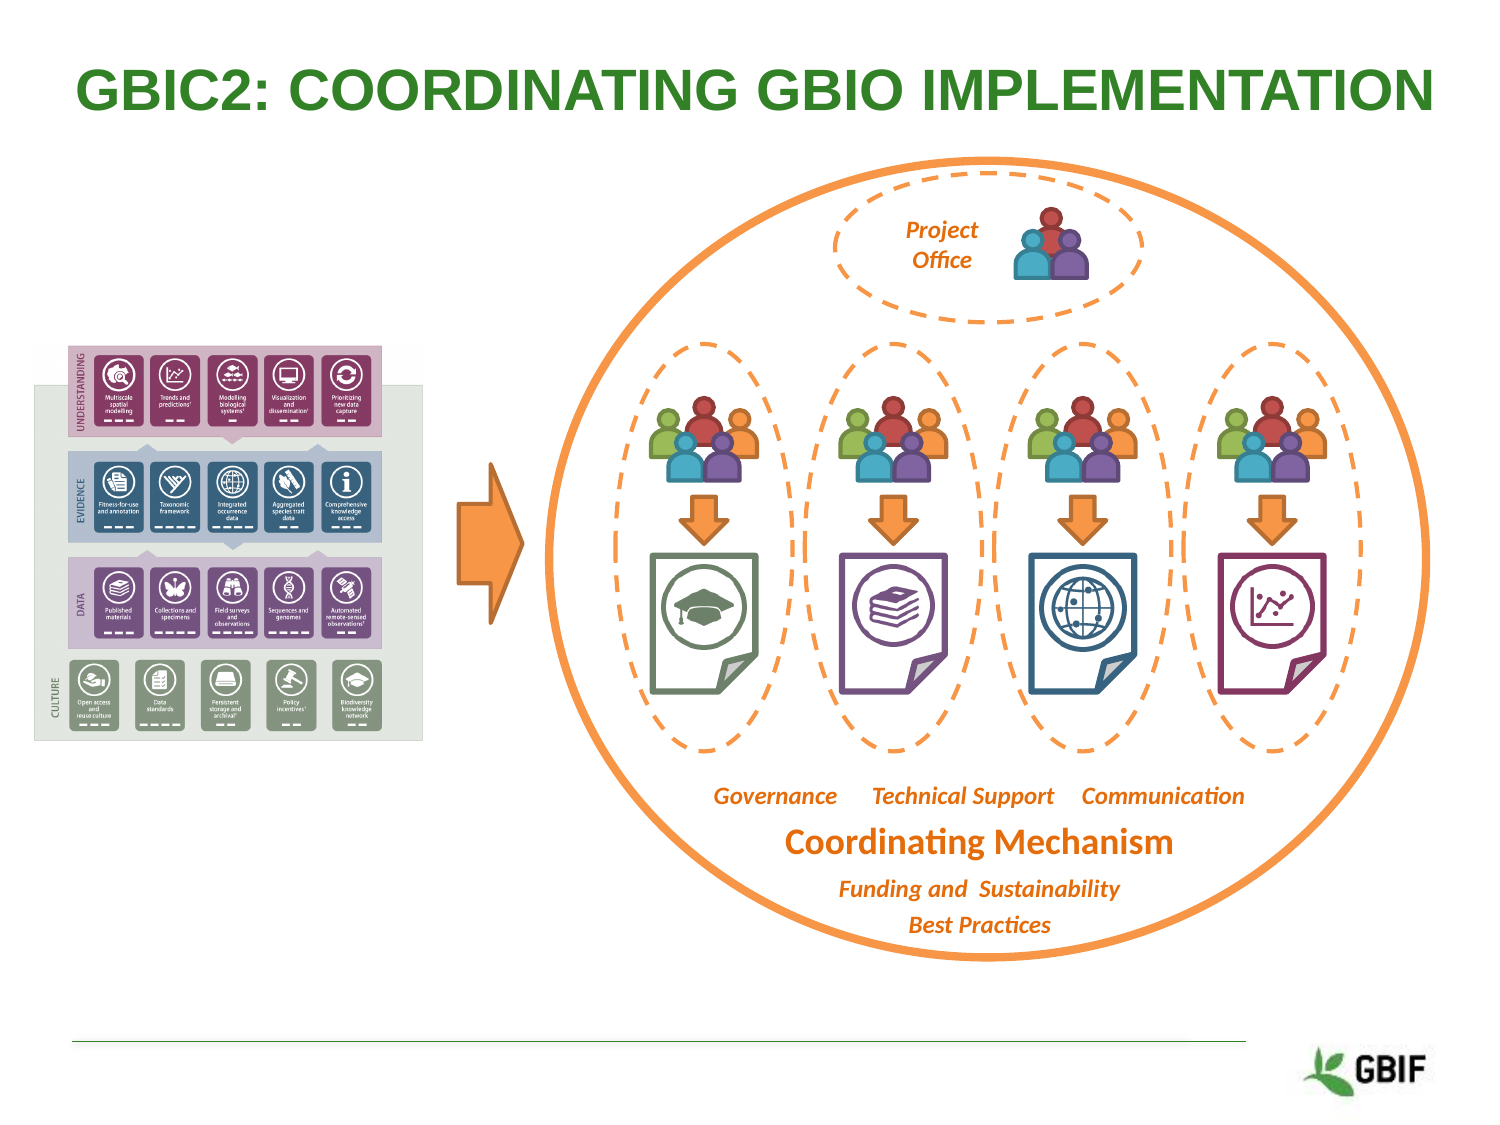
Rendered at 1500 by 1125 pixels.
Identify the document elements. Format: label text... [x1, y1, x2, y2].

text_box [1031, 555, 1135, 692]
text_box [652, 555, 756, 692]
text_box [1057, 494, 1109, 547]
text_box Coordinating Mechanism [770, 827, 1190, 870]
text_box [650, 397, 758, 481]
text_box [697, 771, 1262, 818]
text_box [879, 158, 1097, 171]
title GBIC2: Coordinating GBIO Implementation [0, 45, 1500, 138]
text_box [678, 494, 730, 547]
text_box [1246, 494, 1298, 547]
picture [1285, 1019, 1443, 1125]
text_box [1220, 555, 1324, 692]
text_box [456, 462, 525, 626]
text_box [613, 341, 795, 754]
text_box [867, 494, 920, 547]
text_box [1029, 397, 1136, 481]
text_box [546, 185, 1429, 960]
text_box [840, 397, 947, 481]
text_box [1181, 341, 1363, 754]
picture [32, 344, 425, 743]
text_box [992, 341, 1174, 754]
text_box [1218, 397, 1326, 481]
text_box Best Practices [893, 901, 1066, 947]
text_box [834, 172, 1143, 323]
text_box [802, 341, 985, 754]
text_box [841, 555, 945, 692]
text_box Funding and Sustainability [823, 865, 1136, 910]
